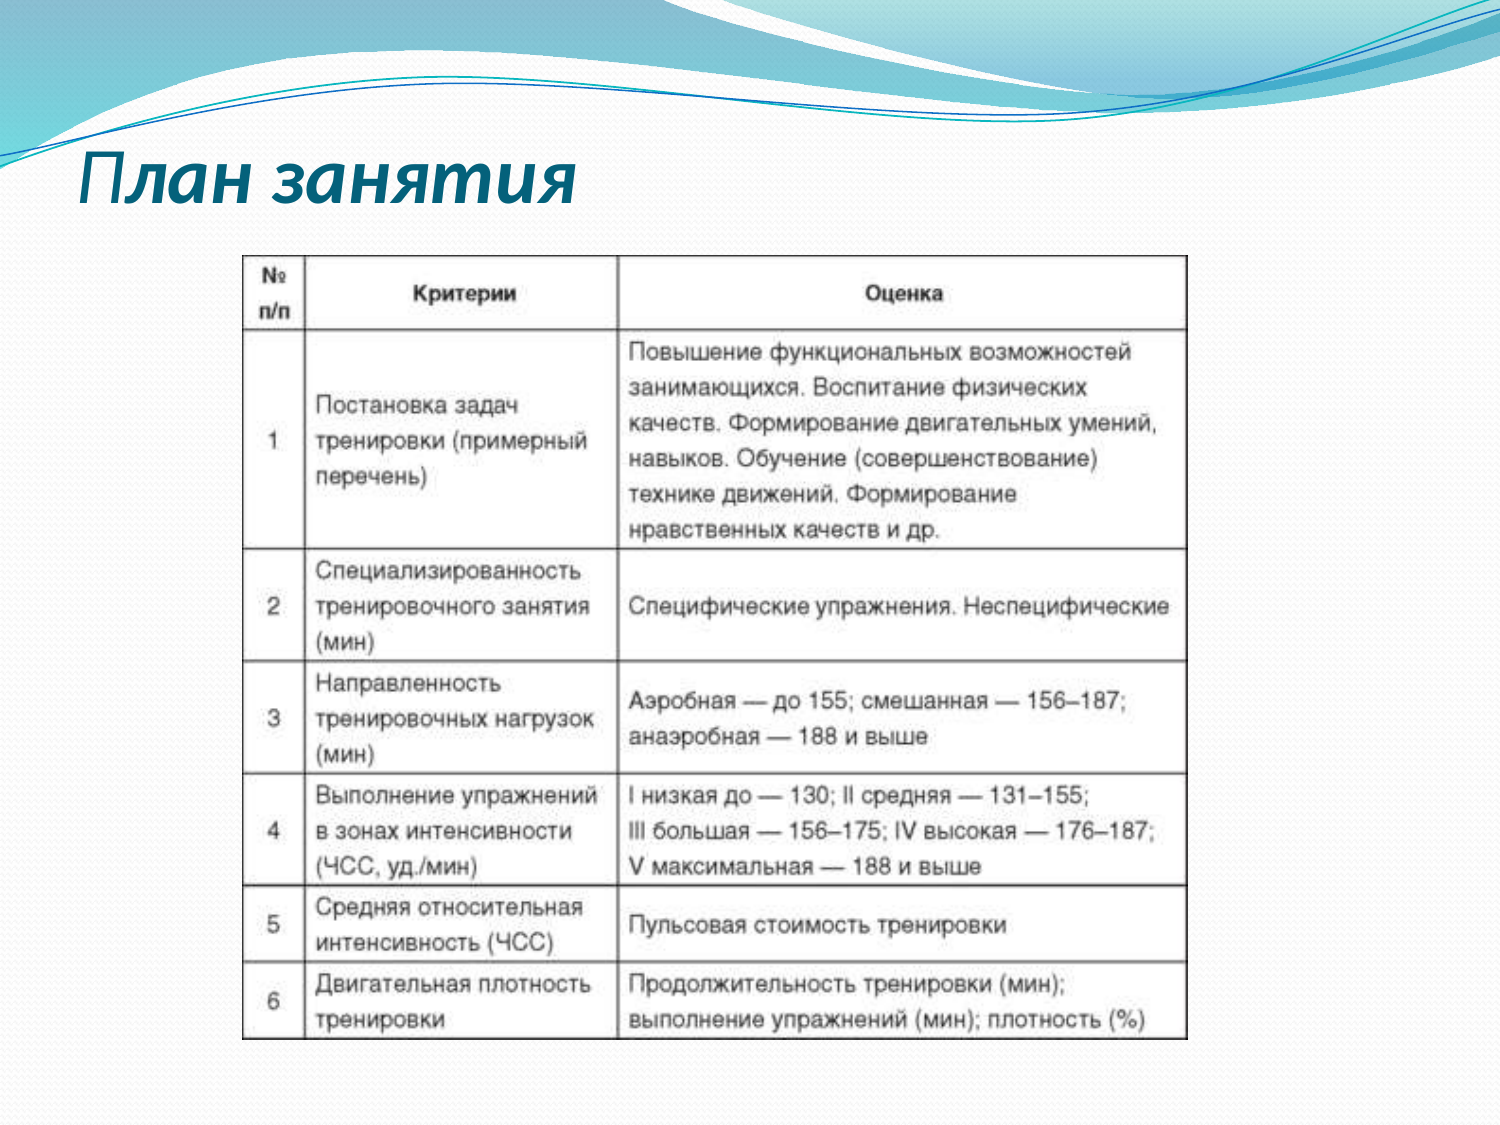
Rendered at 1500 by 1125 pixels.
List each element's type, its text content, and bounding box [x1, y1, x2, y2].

title План занятия [75, 115, 1425, 220]
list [241, 255, 1188, 1040]
